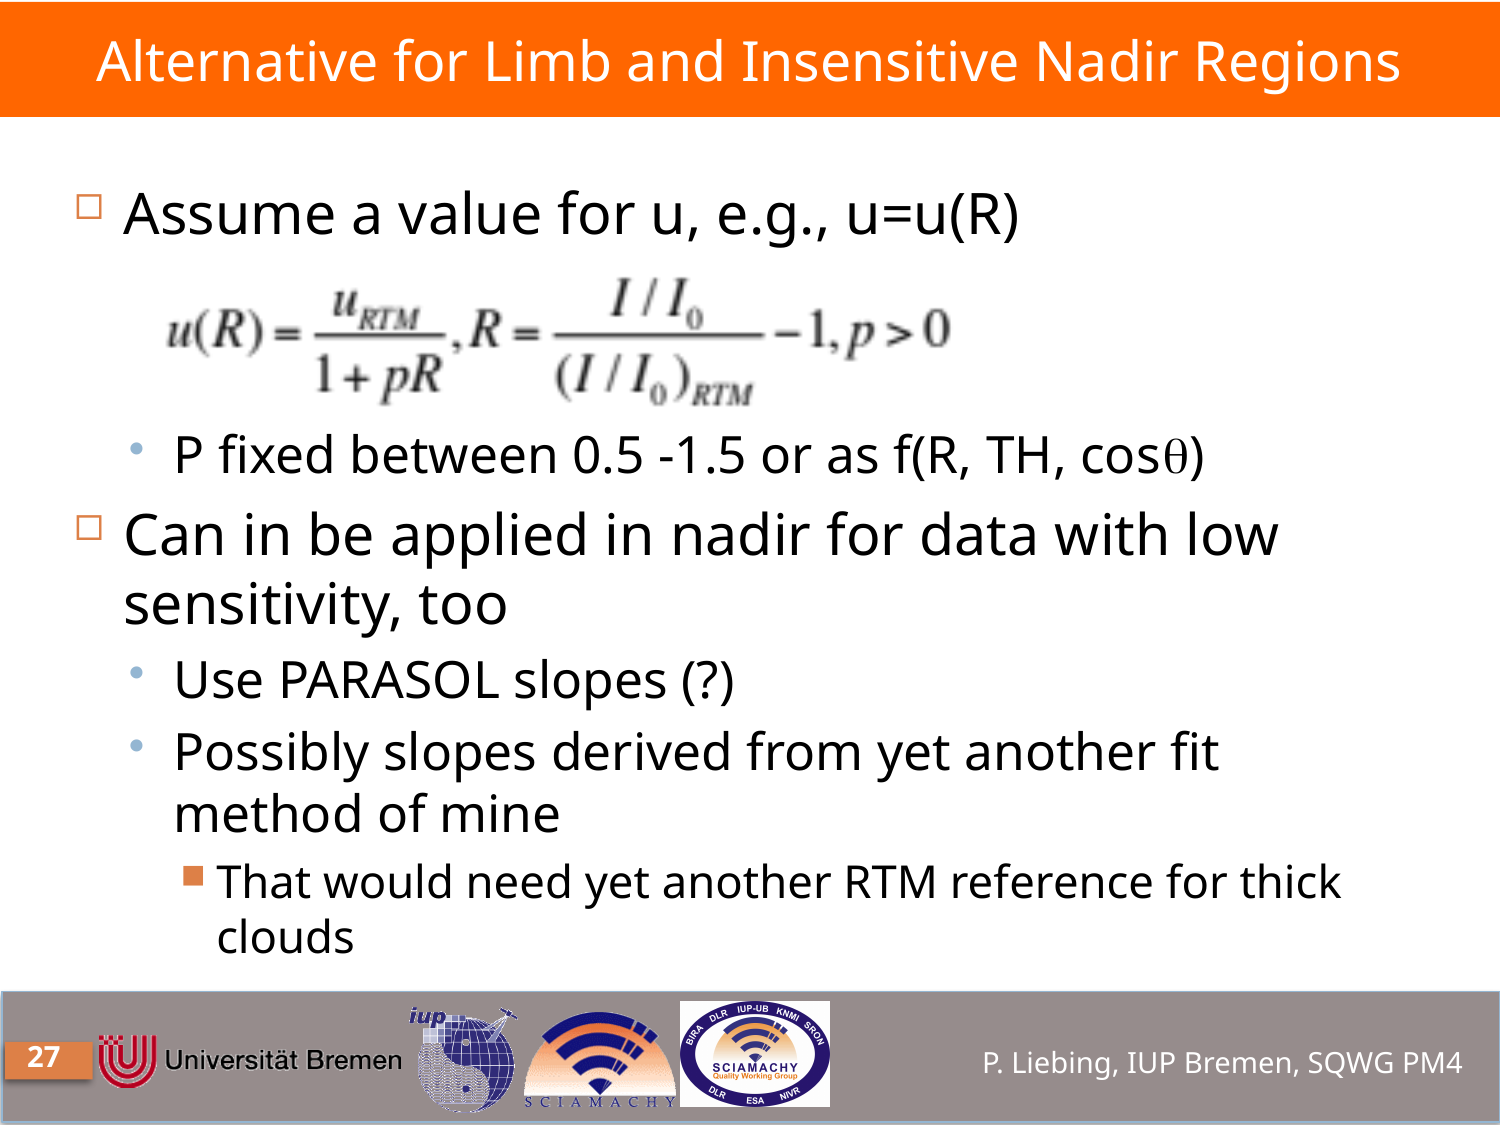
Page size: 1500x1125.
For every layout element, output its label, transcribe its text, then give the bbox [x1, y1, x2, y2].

picture [680, 1001, 830, 1107]
picture [99, 1035, 401, 1088]
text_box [161, 261, 958, 411]
list Assume a value for u, e.g., u=u(R) P fixed between 0.5 -1.5 or as f(R, TH, cosθ) Can in be applied in nadir for data with low sensitivity, too Use PARASOL slopes (?) Possibly slopes derived from yet another fit method of mine That would need yet another RTM reference for thick clouds [58, 169, 1438, 973]
slide_number 27 [0, 1038, 88, 1079]
picture [524, 1012, 676, 1109]
footer P. Liebing, IUP Bremen, SQWG PM4 [847, 1038, 1479, 1091]
picture [408, 1007, 518, 1113]
title Alternative for Limb and Insensitive Nadir Regions [0, 1, 1500, 117]
